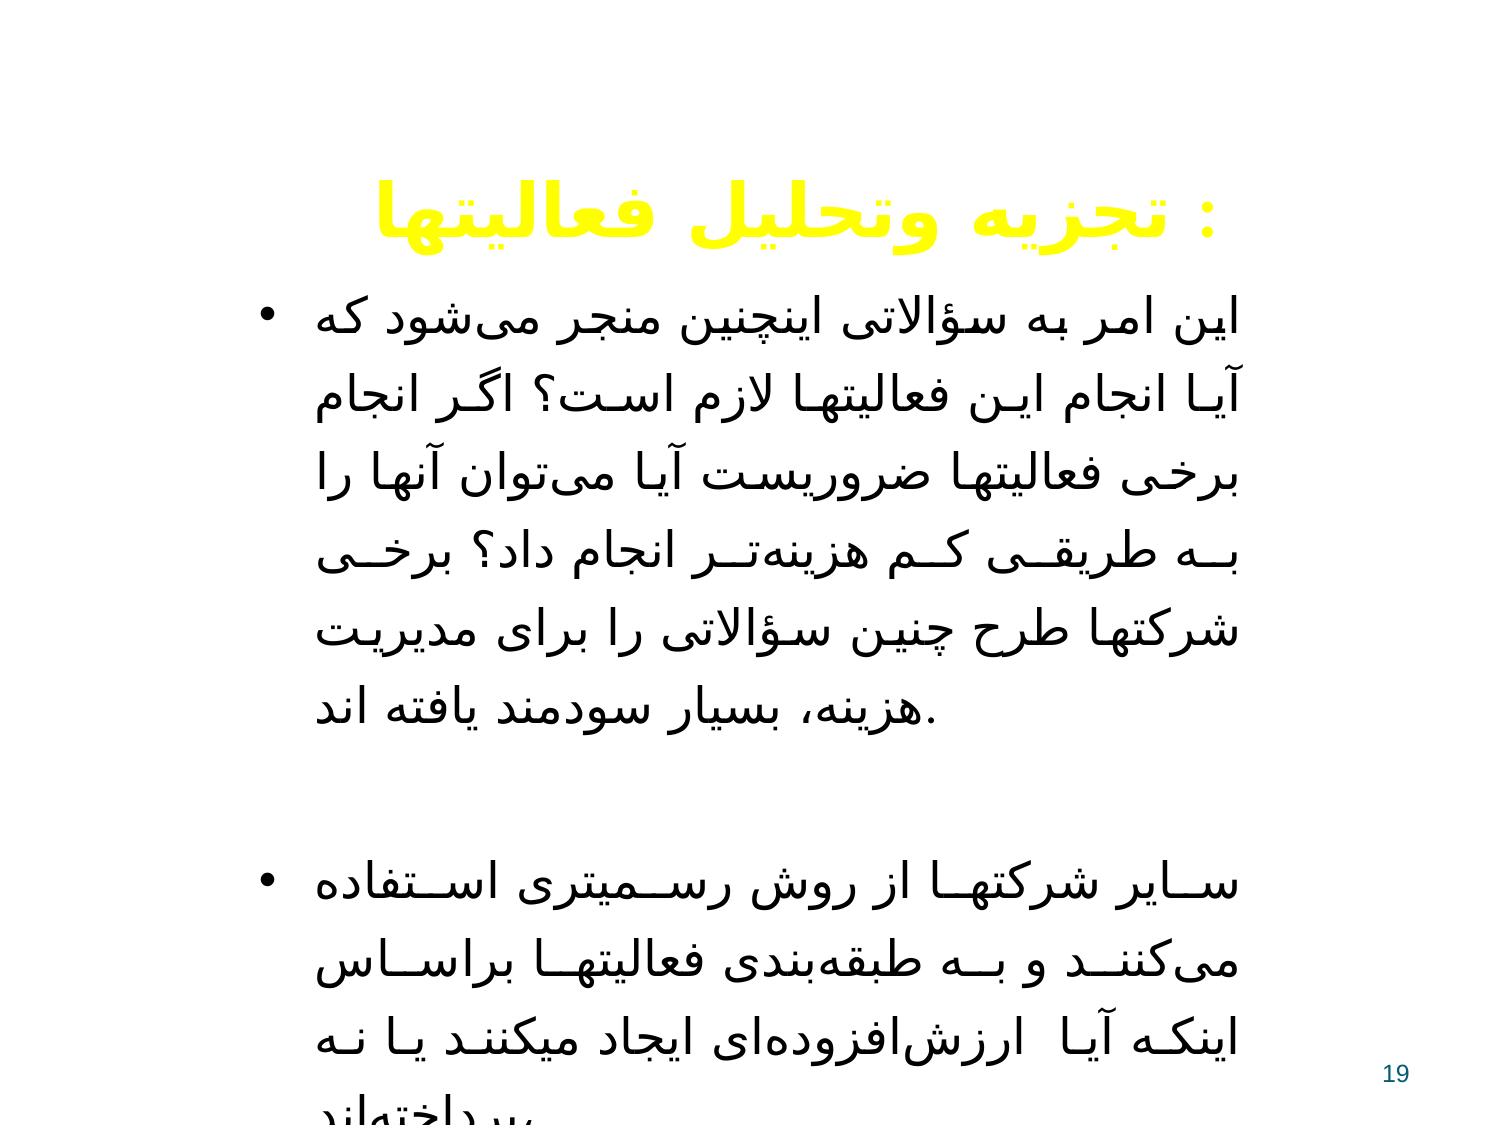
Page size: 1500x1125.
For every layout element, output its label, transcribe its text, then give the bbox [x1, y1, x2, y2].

list این امر به سؤالاتی اینچنین منجر می‌شود که آیا انجام این فعالیتها لازم است؟ اگر انجام برخی فعالیتها ضروریست آیا می‌توان آنها را به طریقی کم هزینه‌تر انجام داد؟ برخی شرکتها طرح چنین سؤالاتی را برای مدیریت هزینه، بسیار سودمند یافته اند. سایر شرکتها از روش رسمیتری استفاده می‌کنند و به طبقه‌بندی فعالیتها براساس اینکه آیا ارزش‌افزوده‌ای ایجاد میکنند یا نه پرداخته‌اند، در حالی که برخی دیگر، فعالیتها را براساس فعالیتهای اصلی، فعالیتهای پشتیبانی و فعالیتهای انحرافی تقسیم‌بندی میکنند. [243, 257, 1257, 1079]
slide_number 19 [1074, 1042, 1425, 1103]
title تجزیه وتحلیل فعالیتها : [249, 70, 1234, 218]
